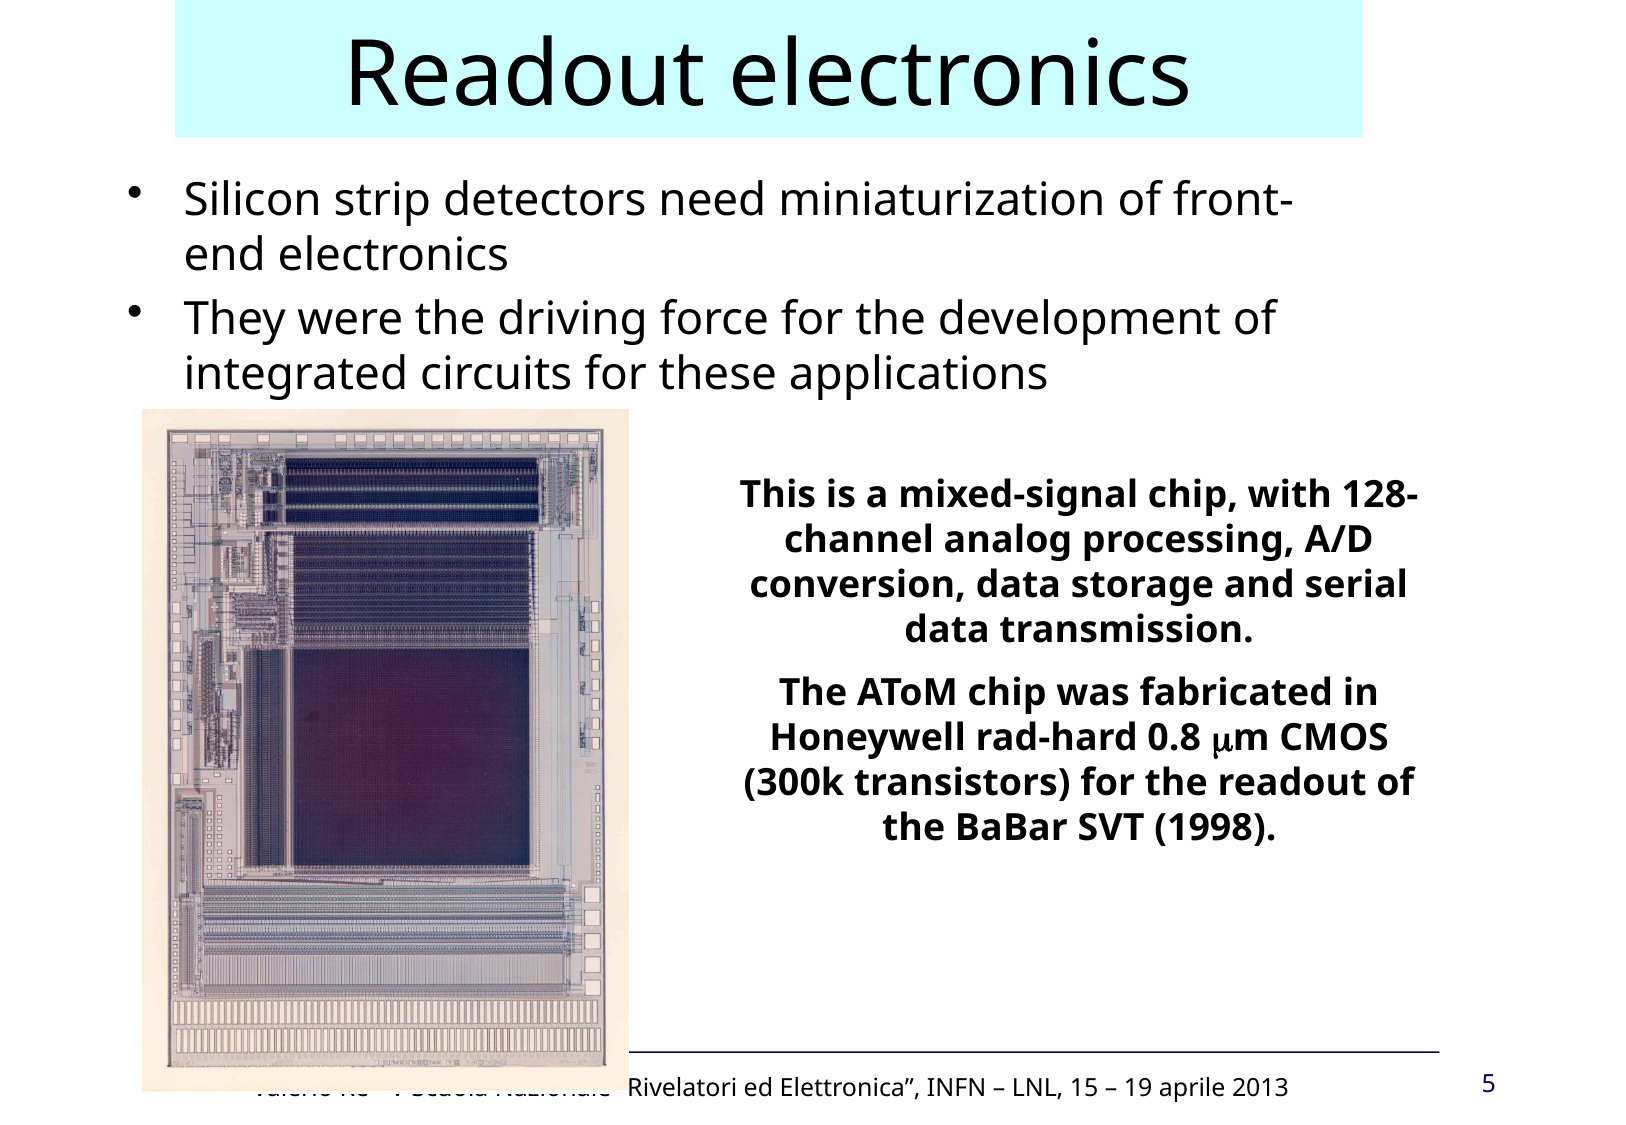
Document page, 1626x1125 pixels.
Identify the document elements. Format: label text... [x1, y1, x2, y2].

slide_number 5 [1198, 1060, 1512, 1125]
text_box Silicon strip detectors need miniaturization of front-end electronics They were the driving force for the development of integrated circuits for these applications [112, 162, 1388, 397]
text_box Readout electronics [174, 0, 1363, 138]
text_box This is a mixed-signal chip, with 128-channel analog processing, A/D conversion, data storage and serial data transmission. The AToM chip was fabricated in Honeywell rad-hard 0.8 mm CMOS (300k transistors) for the readout of the BaBar SVT (1998). [713, 462, 1446, 856]
picture [141, 409, 629, 1095]
